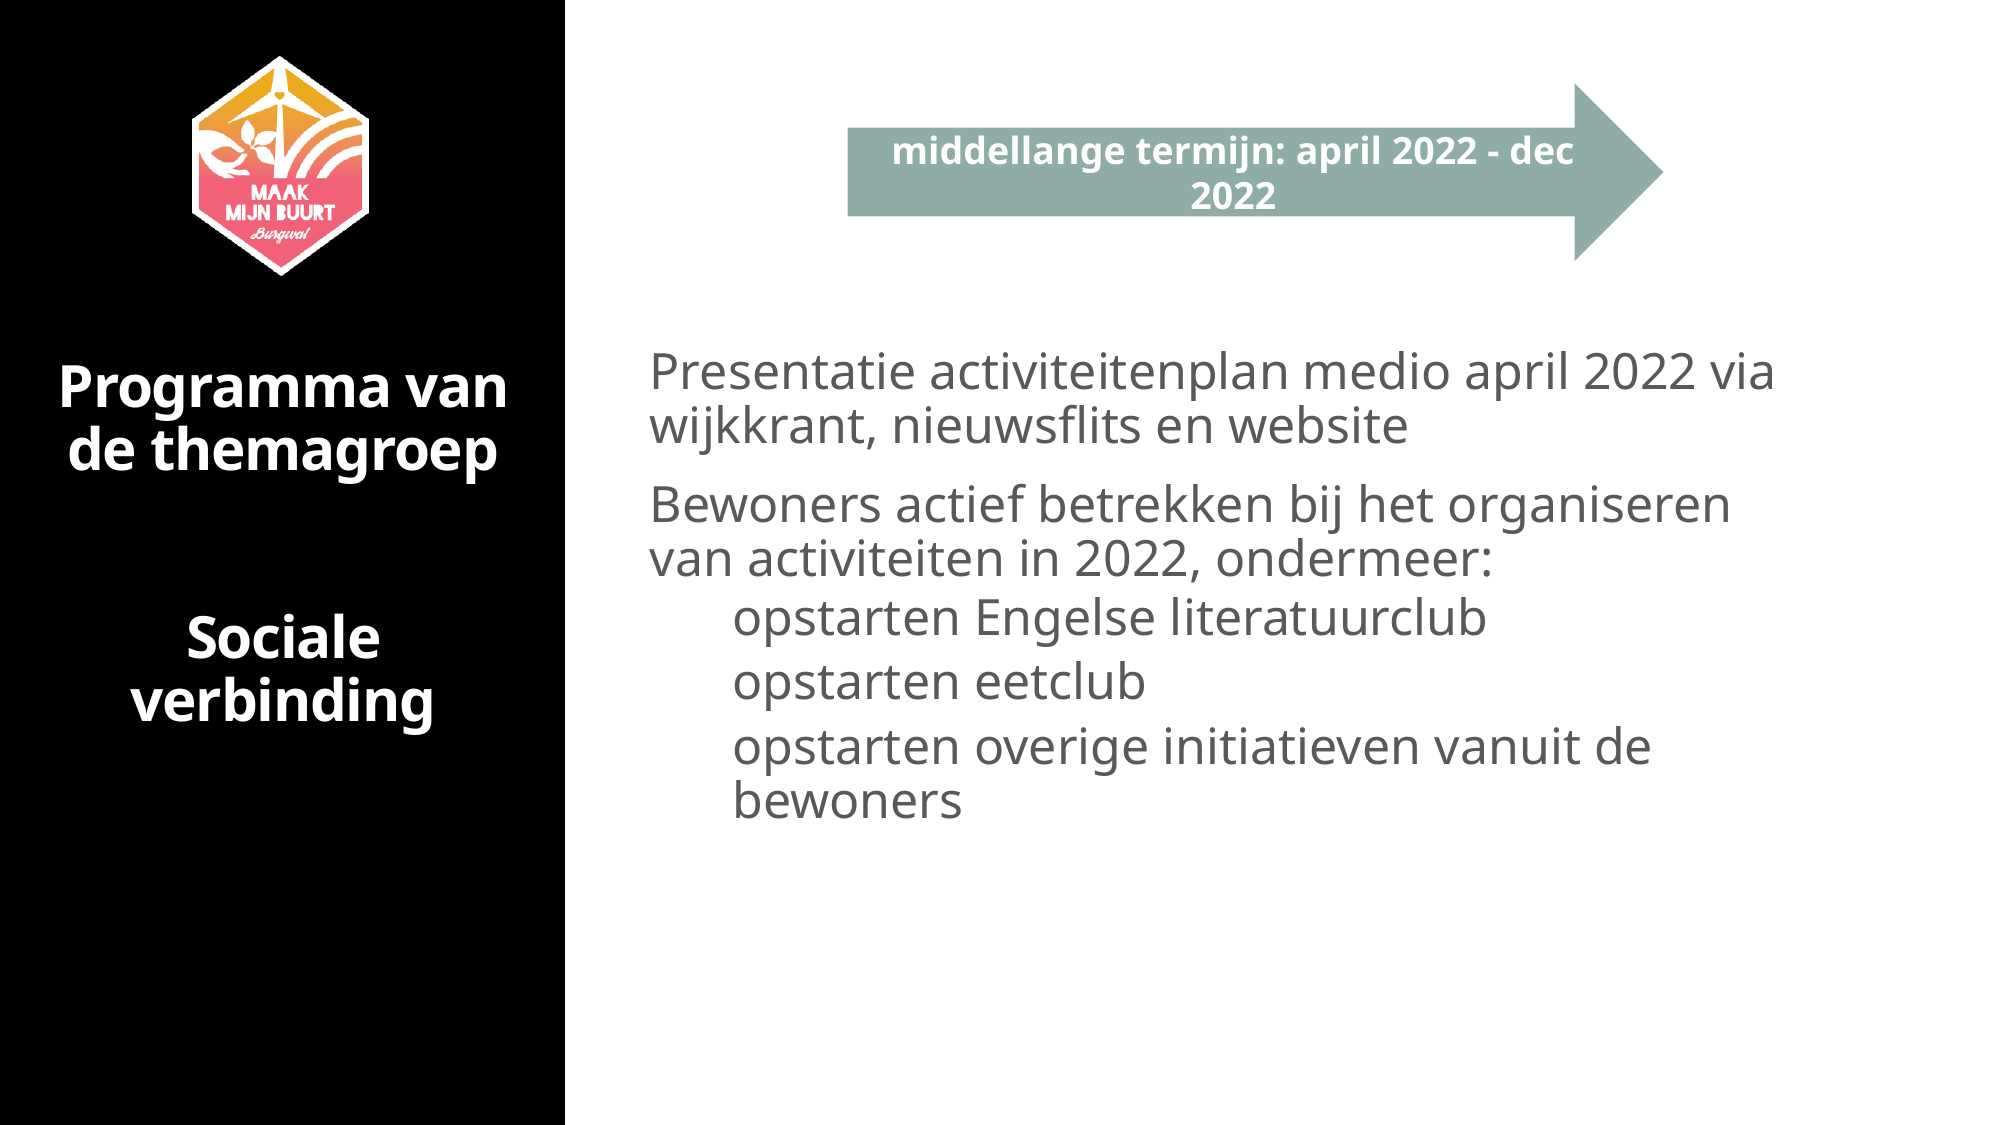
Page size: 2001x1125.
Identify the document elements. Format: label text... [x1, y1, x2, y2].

picture [172, 47, 389, 285]
list Presentatie activiteitenplan medio april 2022 via wijkkrant, nieuwsflits en website Bewoners actief betrekken bij het organiseren van activiteiten in 2022, ondermeer: opstarten Engelse literatuurclub opstarten eetclub opstarten overige initiatieven vanuit de bewoners [634, 193, 1835, 1034]
text_box middellange termijn: april 2022 - dec 2022 [846, 82, 1665, 262]
title Programma van de themagroep Sociale verbinding [41, 349, 525, 796]
